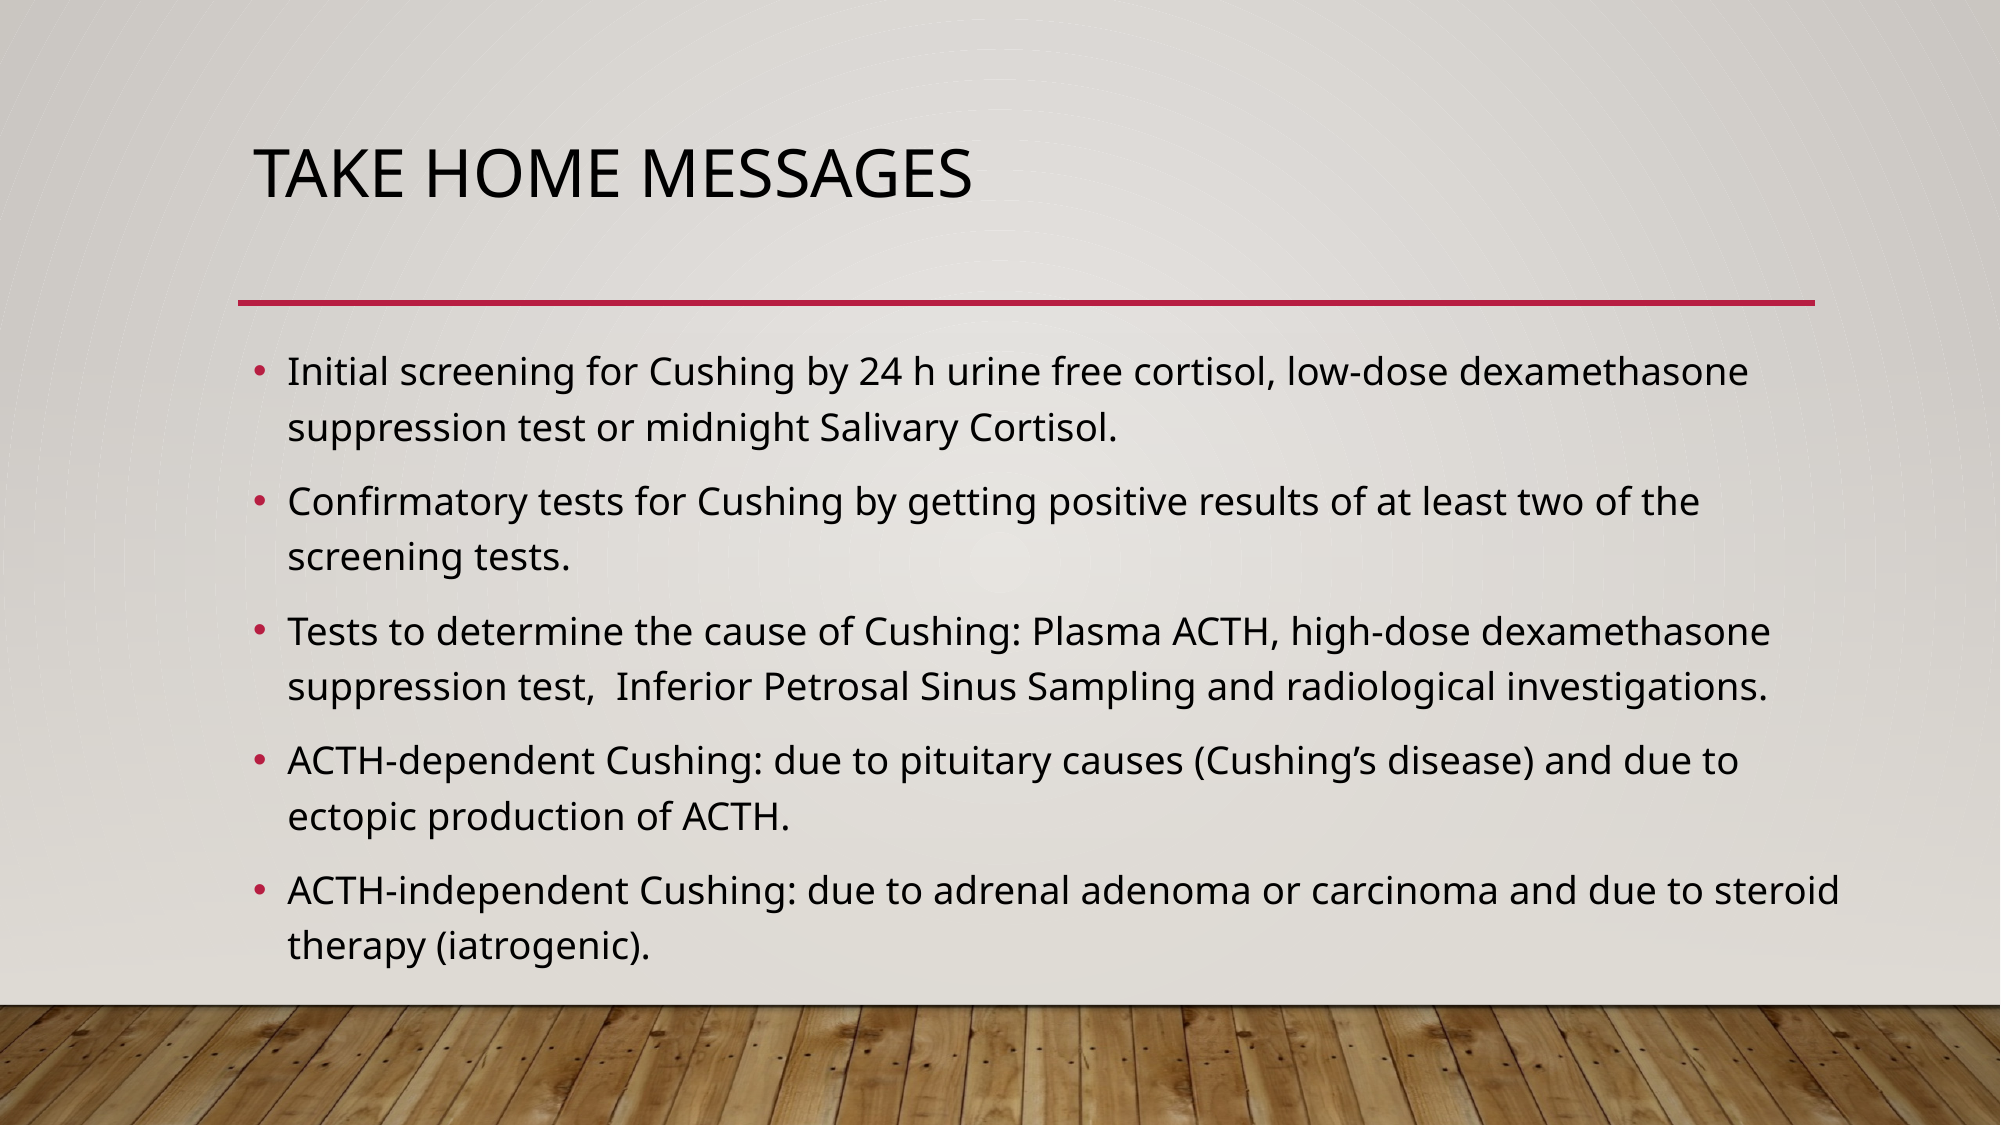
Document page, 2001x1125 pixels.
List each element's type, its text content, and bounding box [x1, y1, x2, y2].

picture [0, 1005, 2000, 1125]
title Take home messages [238, 131, 1814, 305]
list Initial screening for Cushing by 24 h urine free cortisol, low-dose dexamethasone suppression test or midnight Salivary Cortisol. Confirmatory tests for Cushing by getting positive results of at least two of the screening tests. Tests to determine the cause of Cushing: Plasma ACTH, high-dose dexamethasone suppression test, Inferior Petrosal Sinus Sampling and radiological investigations. ACTH-dependent Cushing: due to pituitary causes (Cushing’s disease) and due to ectopic production of ACTH. ACTH-independent Cushing: due to adrenal adenoma or carcinoma and due to steroid therapy (iatrogenic). [238, 330, 1859, 989]
